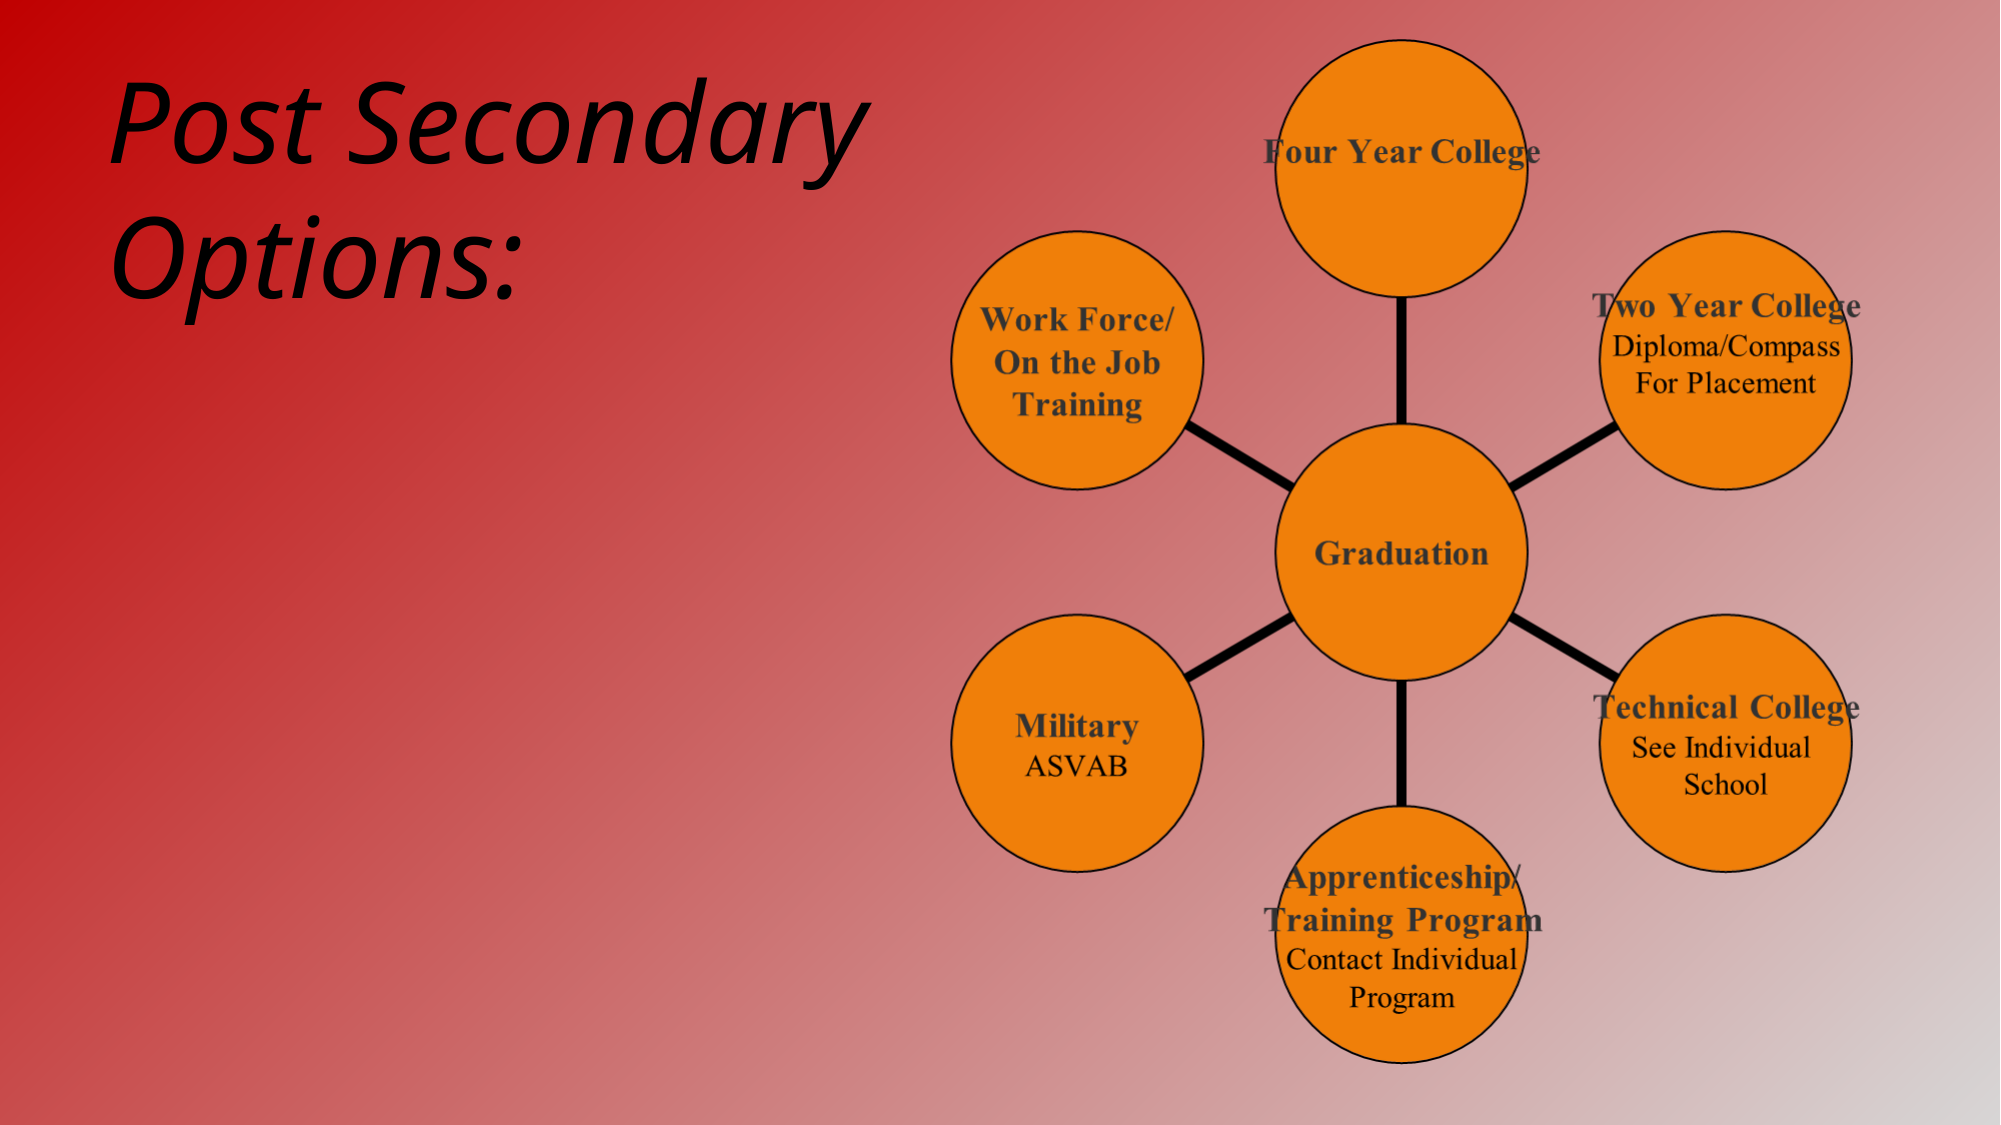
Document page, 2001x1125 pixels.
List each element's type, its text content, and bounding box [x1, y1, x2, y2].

text_box Post Secondary Options: [91, 43, 457, 329]
picture [457, 38, 2000, 1065]
